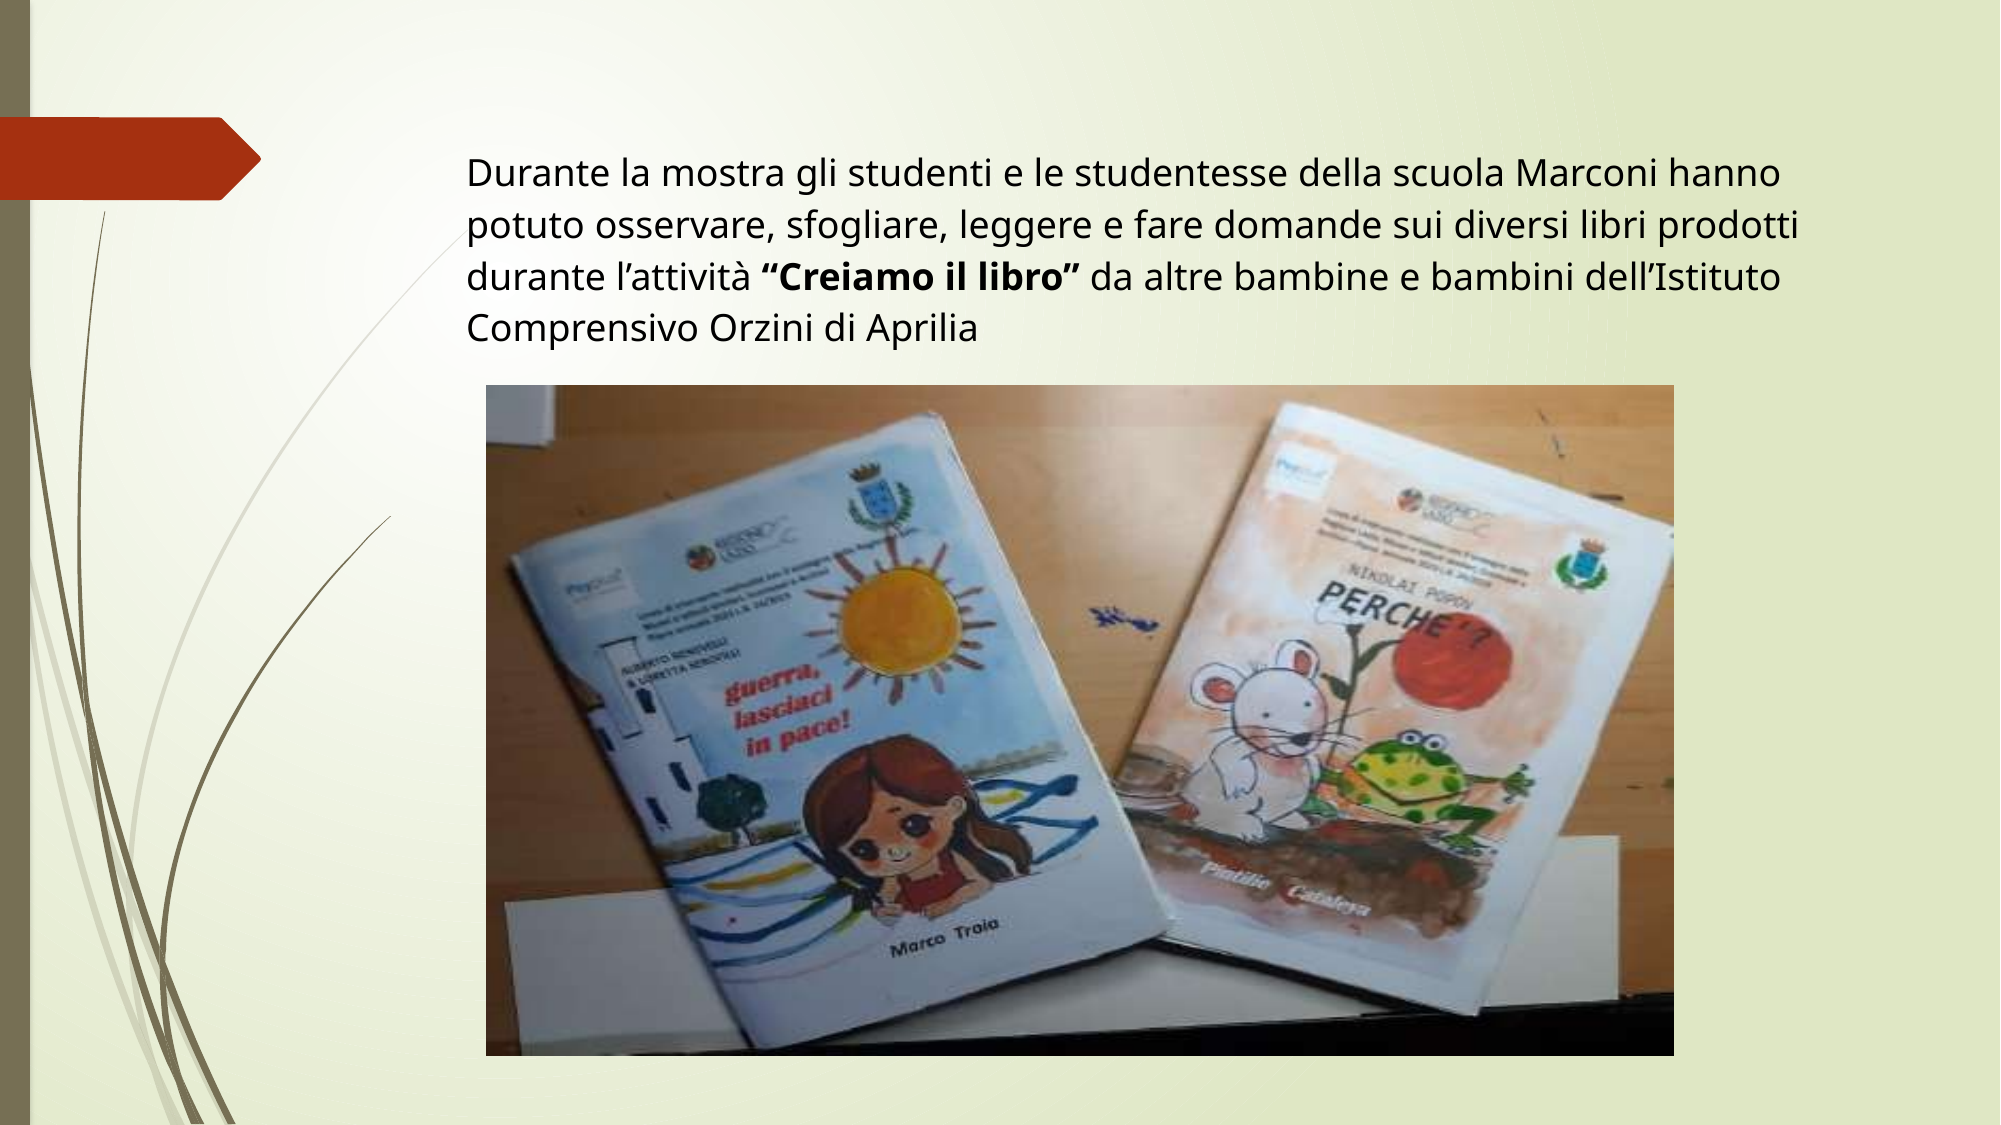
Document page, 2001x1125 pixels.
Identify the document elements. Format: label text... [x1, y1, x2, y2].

picture [485, 385, 1674, 1056]
text_box Durante la mostra gli studenti e le studentesse della scuola Marconi hanno potuto osservare, sfogliare, leggere e fare domande sui diversi libri prodotti durante l’attività “Creiamo il libro” da altre bambine e bambini dell’Istituto Comprensivo Orzini di Aprilia [0, 135, 1828, 357]
